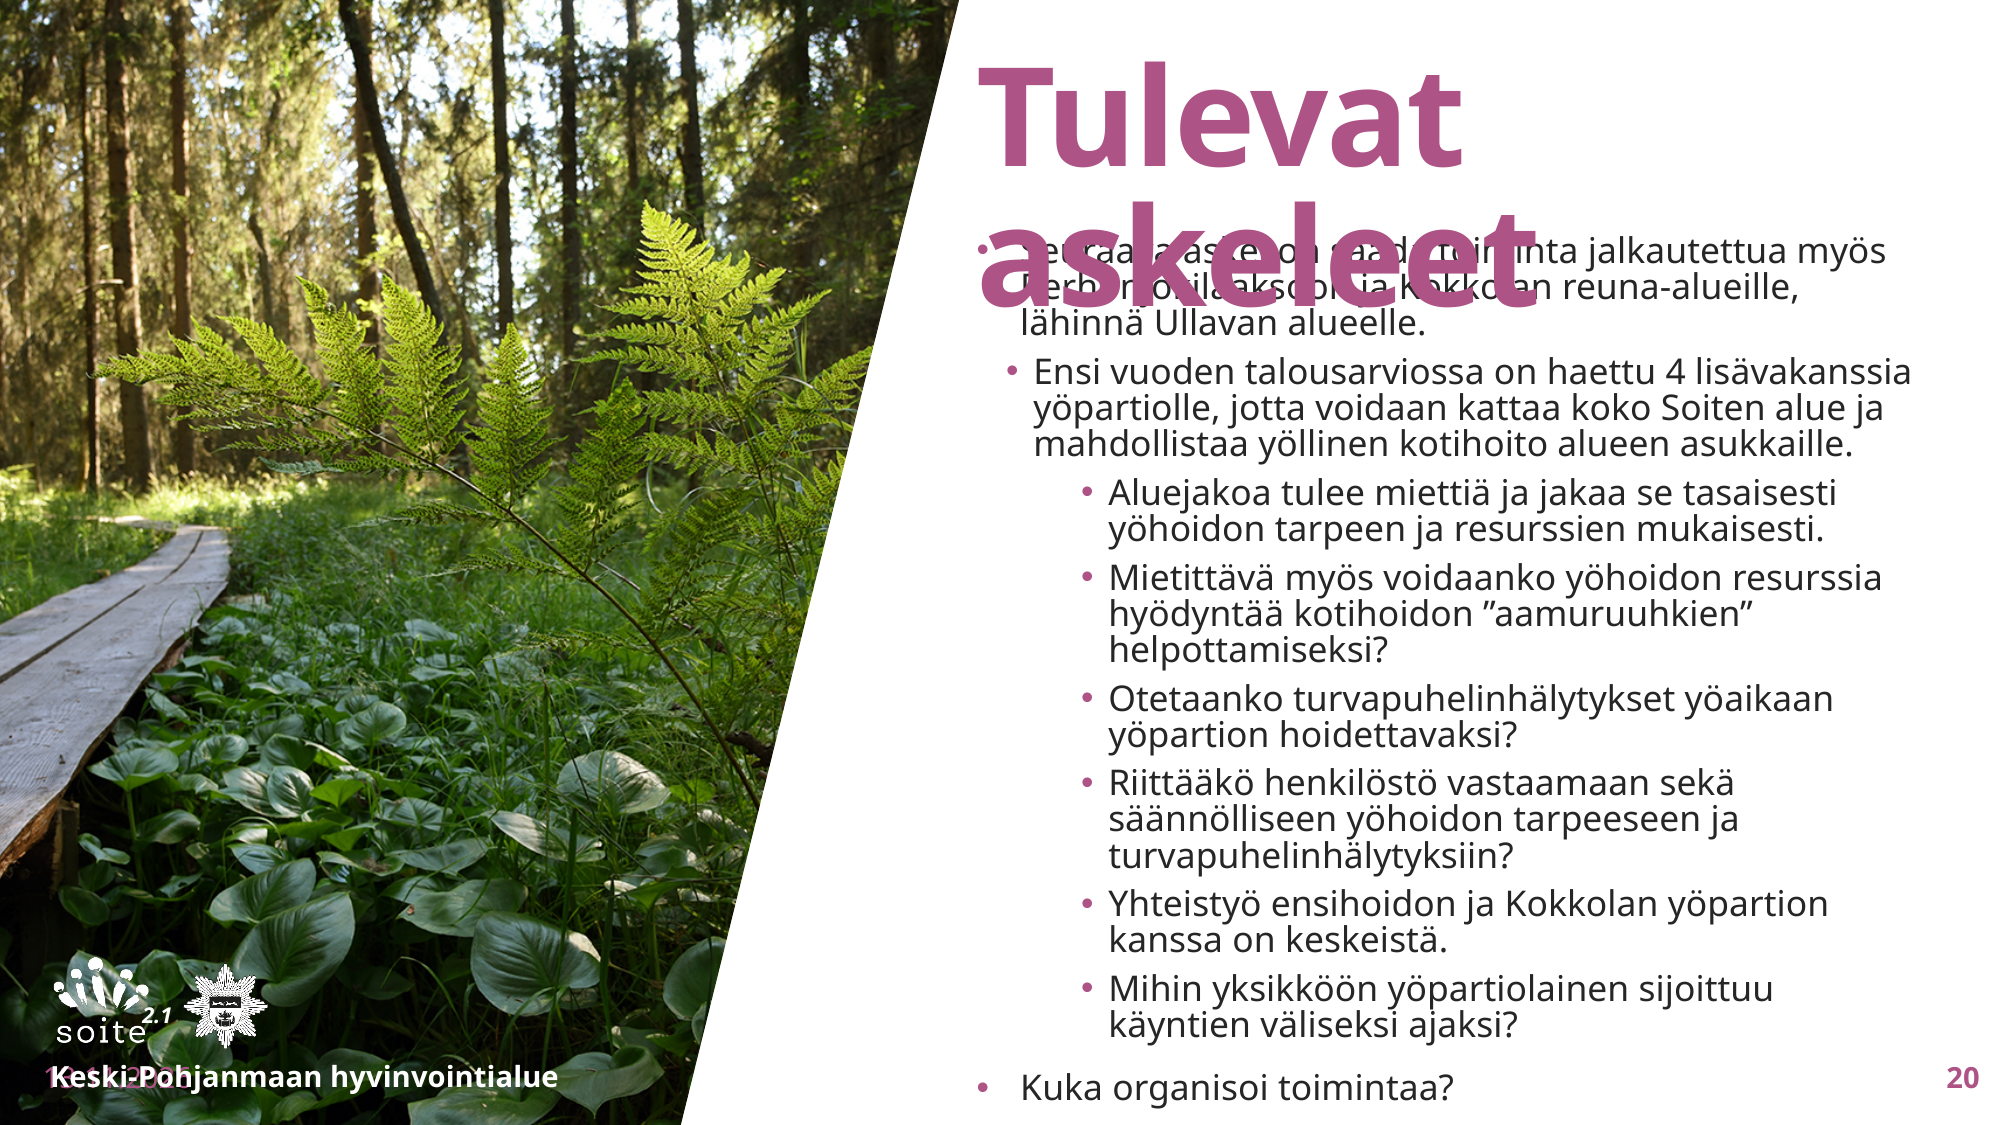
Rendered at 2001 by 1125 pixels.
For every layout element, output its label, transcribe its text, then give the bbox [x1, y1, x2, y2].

picture [0, 0, 960, 1125]
list Seuraava askel on saada toiminta jalkautettua myös Perhonjokilaaksoon ja Kokkolan reuna-alueille, lähinnä Ullavan alueelle. Ensi vuoden talousarviossa on haettu 4 lisävakanssia yöpartiolle, jotta voidaan kattaa koko Soiten alue ja mahdollistaa yöllinen kotihoito alueen asukkaille. Aluejakoa tulee miettiä ja jakaa se tasaisesti yöhoidon tarpeen ja resurssien mukaisesti. Mietittävä myös voidaanko yöhoidon resurssia hyödyntää kotihoidon ”aamuruuhkien” helpottamiseksi? Otetaanko turvapuhelinhälytykset yöaikaan yöpartion hoidettavaksi? Riittääkö henkilöstö vastaamaan sekä säännölliseen yöhoidon tarpeeseen ja turvapuhelinhälytyksiin? Yhteistyö ensihoidon ja Kokkolan yöpartion kanssa on keskeistä. Mihin yksikköön yöpartiolainen sijoittuu käyntien väliseksi ajaksi? Kuka organisoi toimintaa? Yöpartiotoiminnan yhtenäistäminen koko alueella. [961, 248, 1940, 1115]
title Tulevat askeleet [961, 46, 1940, 248]
slide_number 20 [1940, 1051, 2000, 1094]
